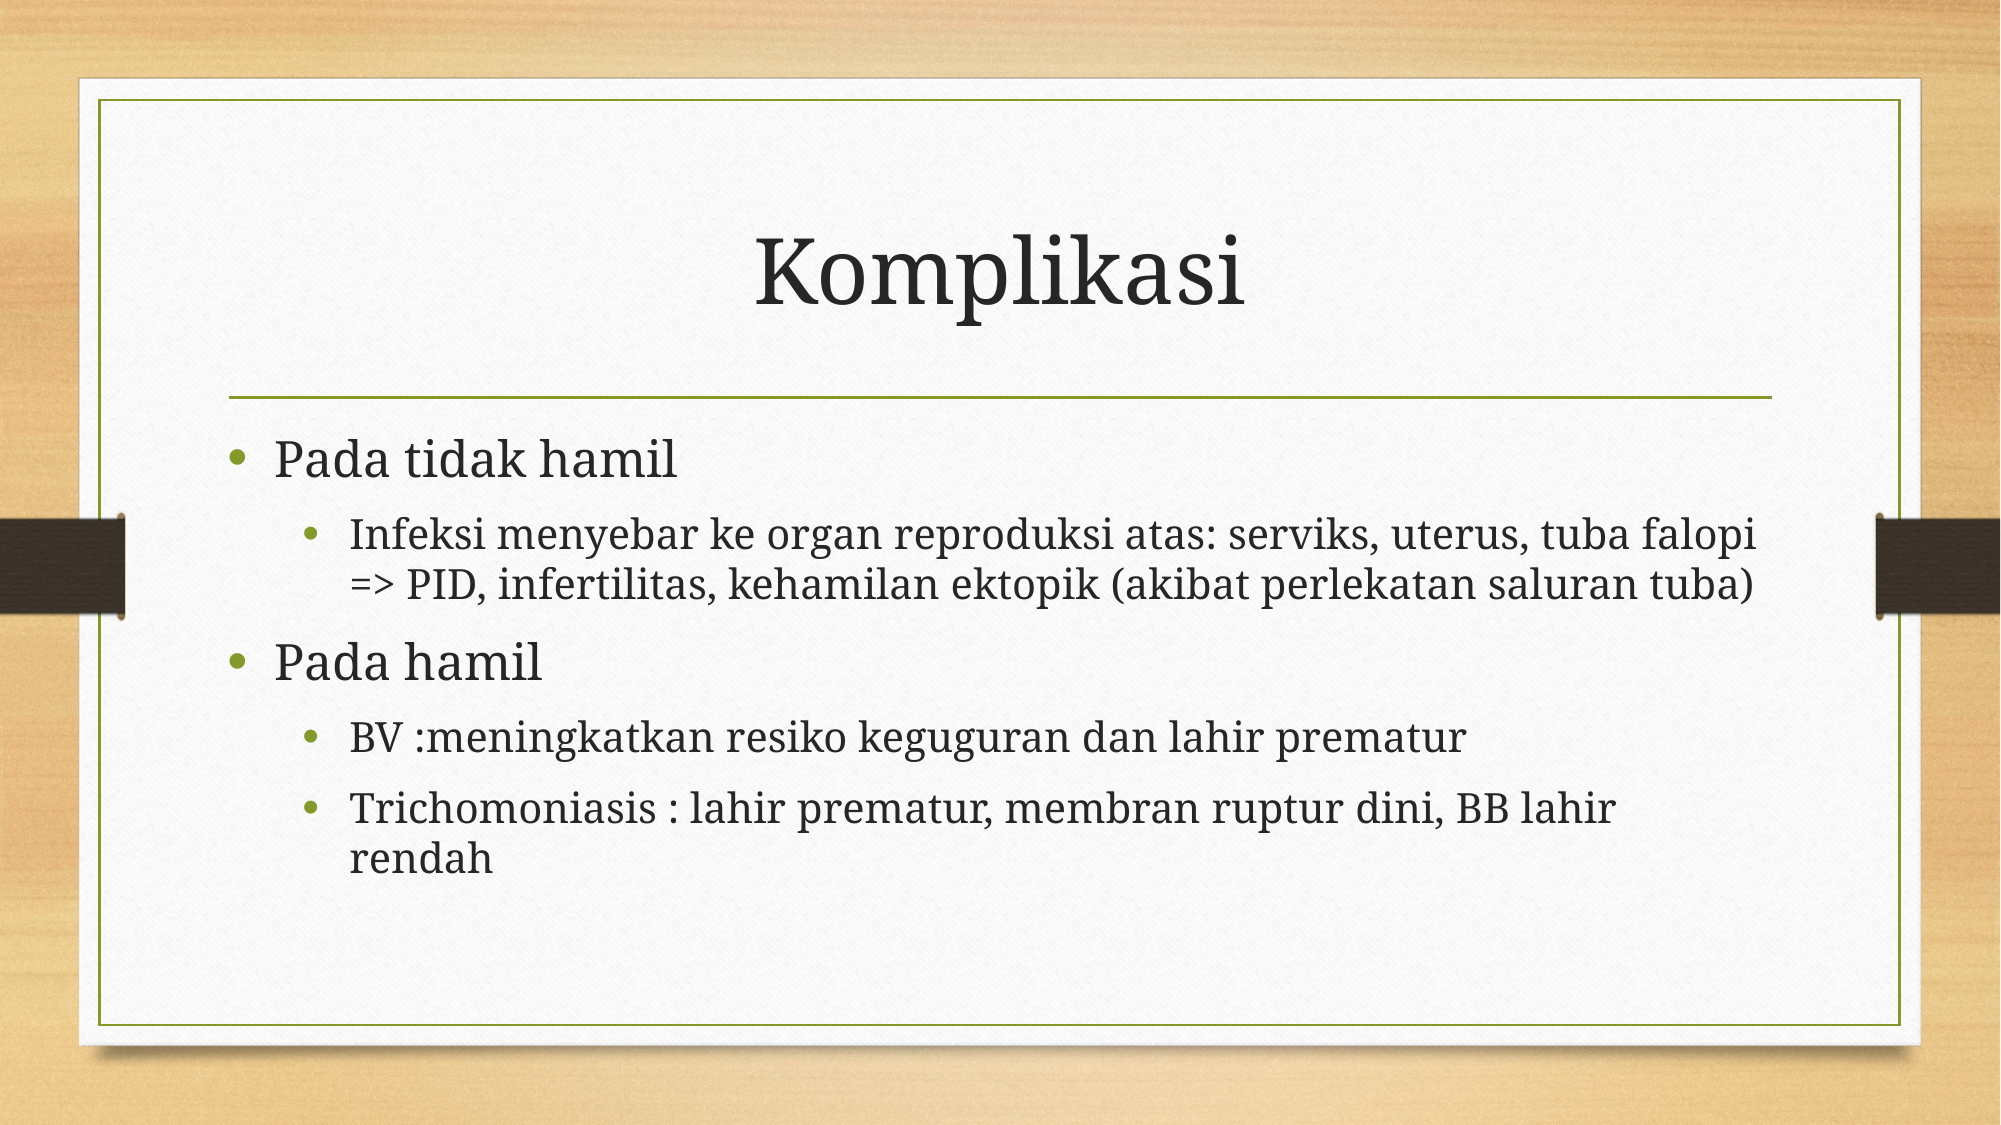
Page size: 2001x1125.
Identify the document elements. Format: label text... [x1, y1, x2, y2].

list Pada tidak hamil Infeksi menyebar ke organ reproduksi atas: serviks, uterus, tuba falopi => PID, infertilitas, kehamilan ektopik (akibat perlekatan saluran tuba) Pada hamil BV :meningkatkan resiko keguguran dan lahir prematur Trichomoniasis : lahir prematur, membran ruptur dini, BB lahir rendah [212, 419, 1788, 964]
picture [0, 0, 2001, 1125]
title Komplikasi [212, 161, 1788, 375]
